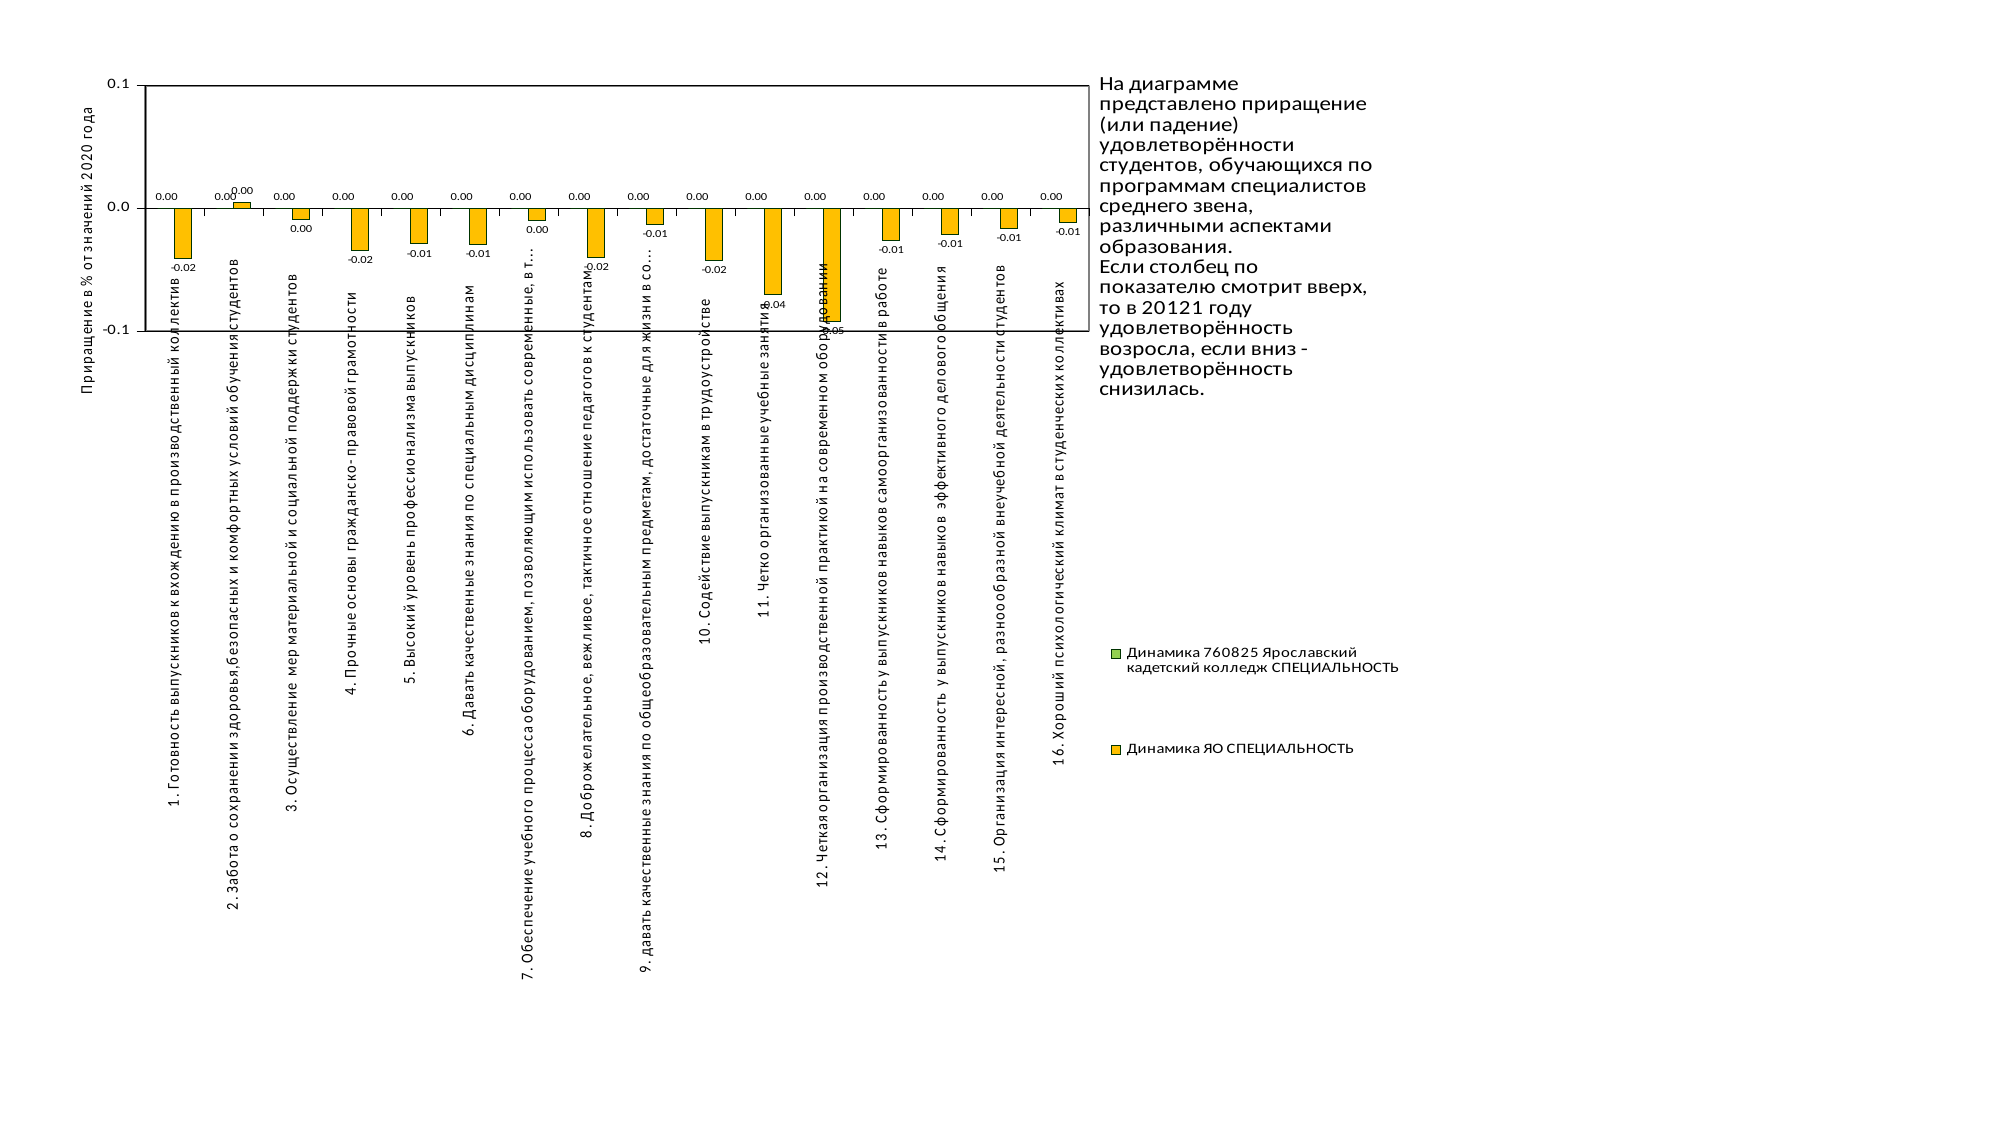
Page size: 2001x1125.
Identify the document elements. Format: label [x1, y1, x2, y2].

chart [59, 58, 1414, 981]
